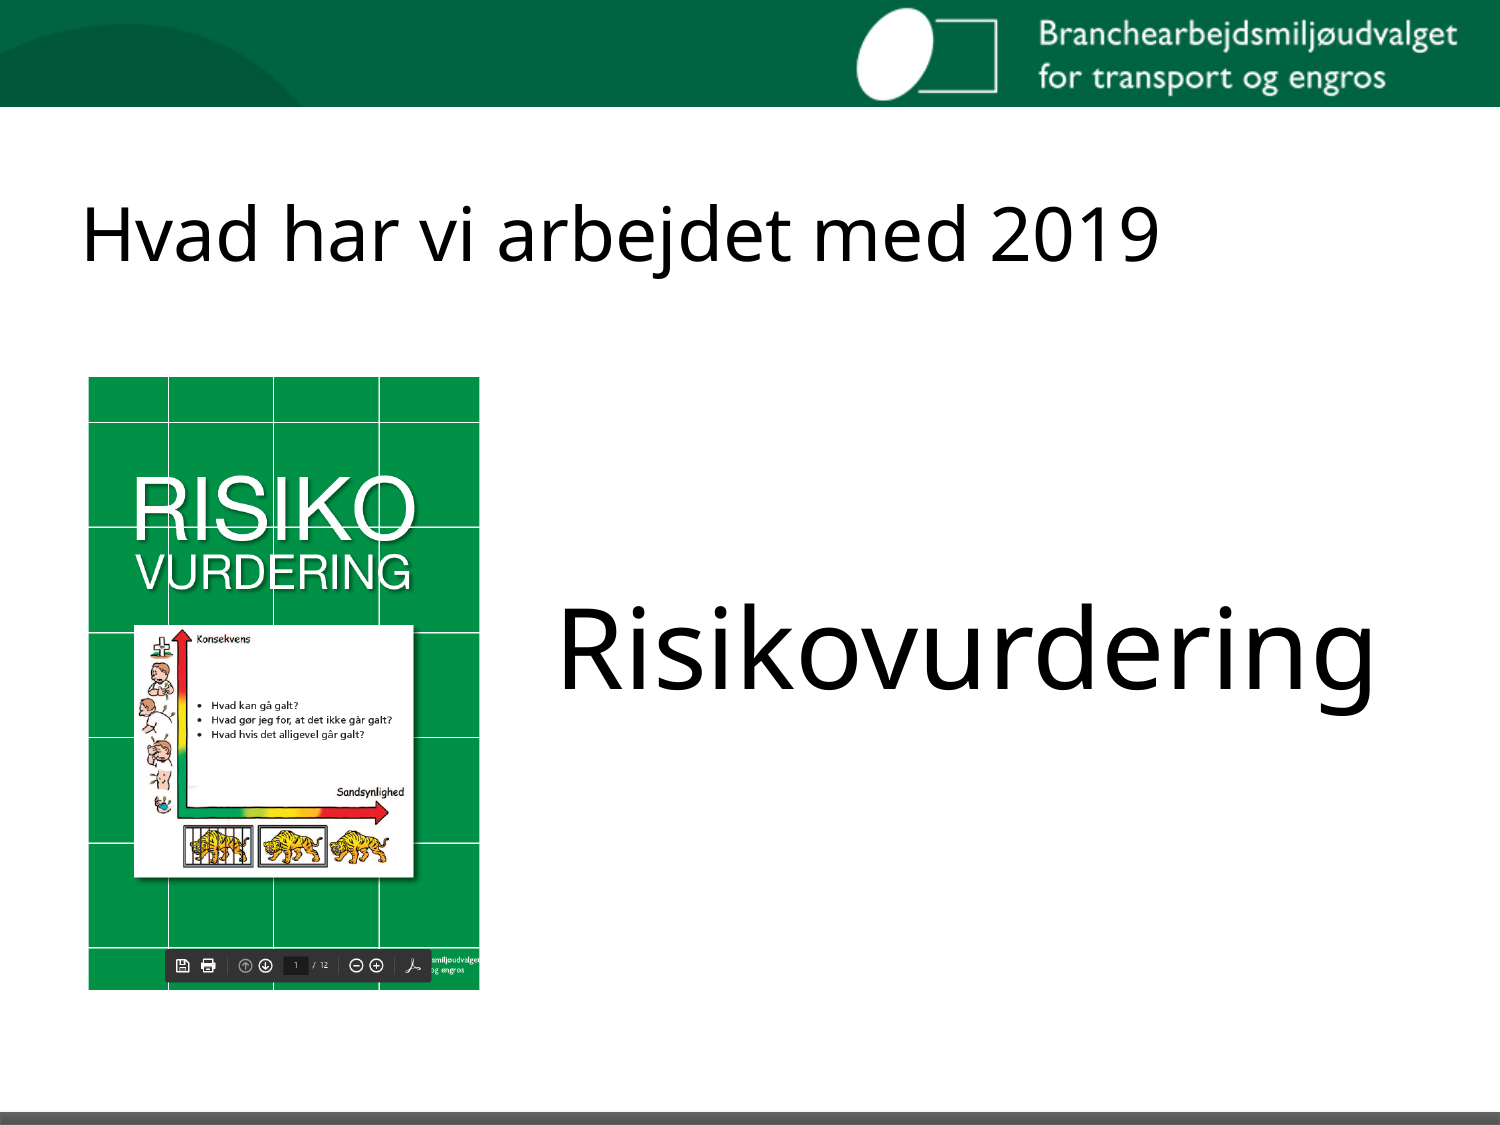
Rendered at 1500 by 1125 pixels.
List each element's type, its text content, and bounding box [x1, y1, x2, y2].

picture [88, 377, 480, 990]
picture [0, 0, 1500, 107]
text_box Risikovurdering [501, 402, 1433, 887]
text_box Hvad har vi arbejdet med 2019 [64, 148, 1483, 315]
